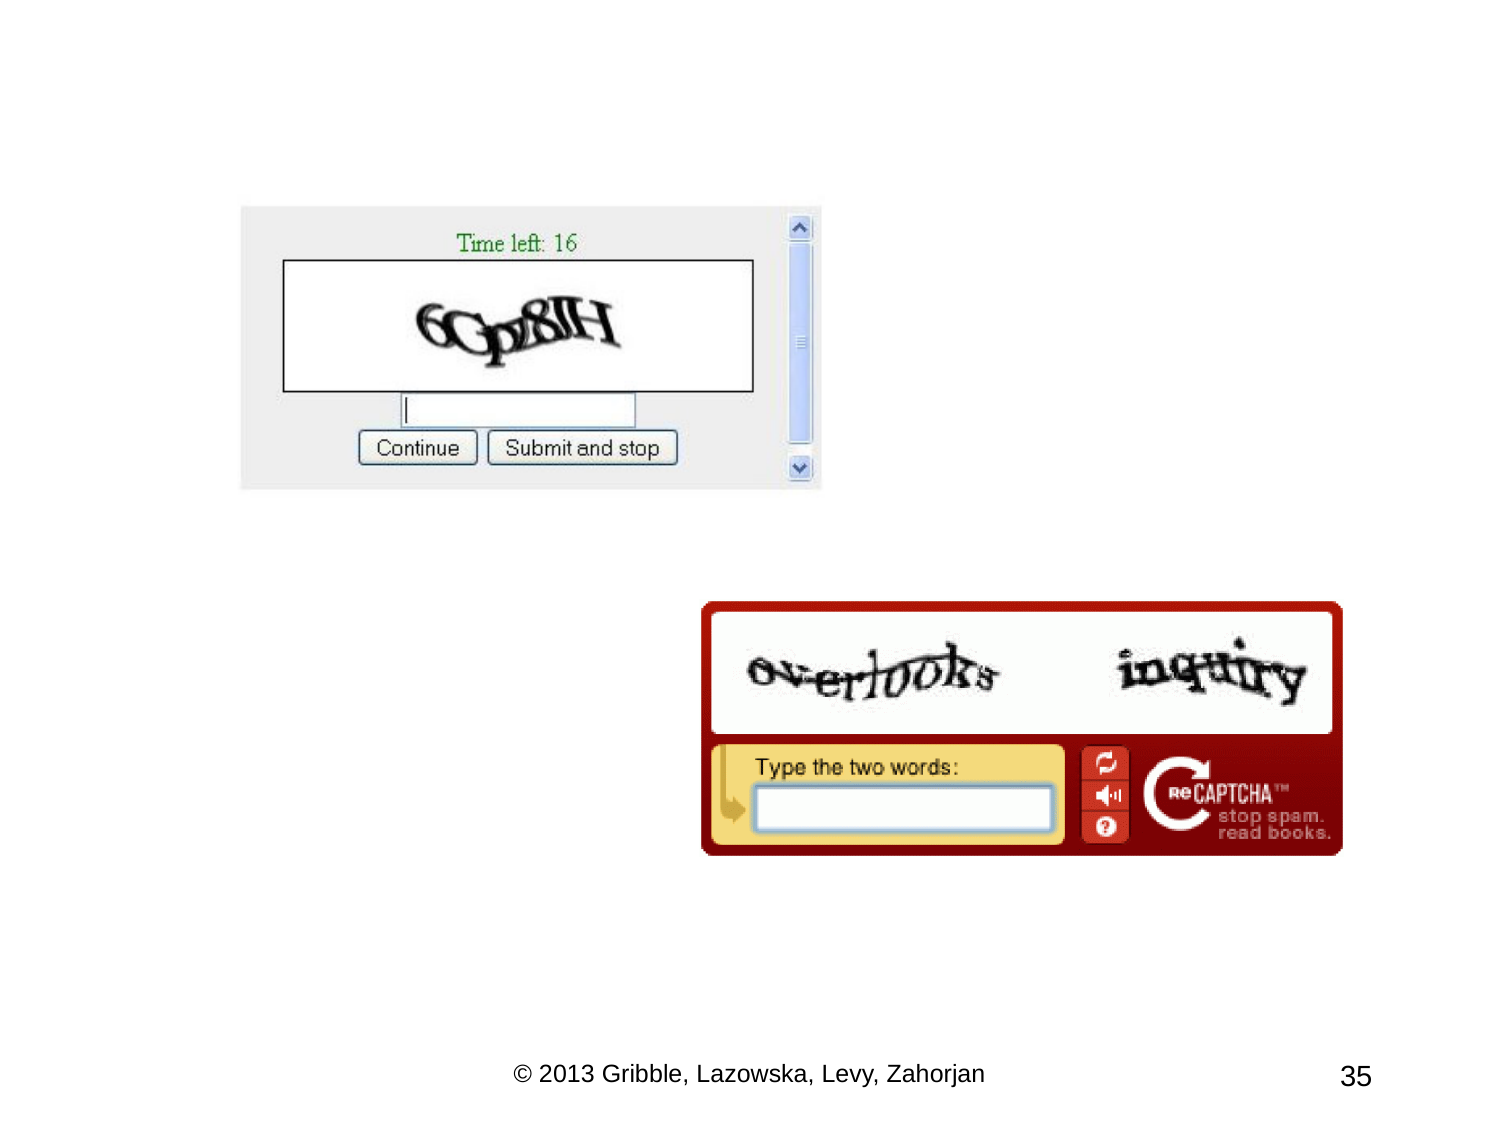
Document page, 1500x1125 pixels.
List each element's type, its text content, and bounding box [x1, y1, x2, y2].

picture [699, 599, 1344, 857]
footer © 2013 Gribble, Lazowska, Levy, Zahorjan [450, 1050, 1050, 1100]
slide_number 35 [1074, 1050, 1388, 1100]
picture [224, 187, 826, 498]
